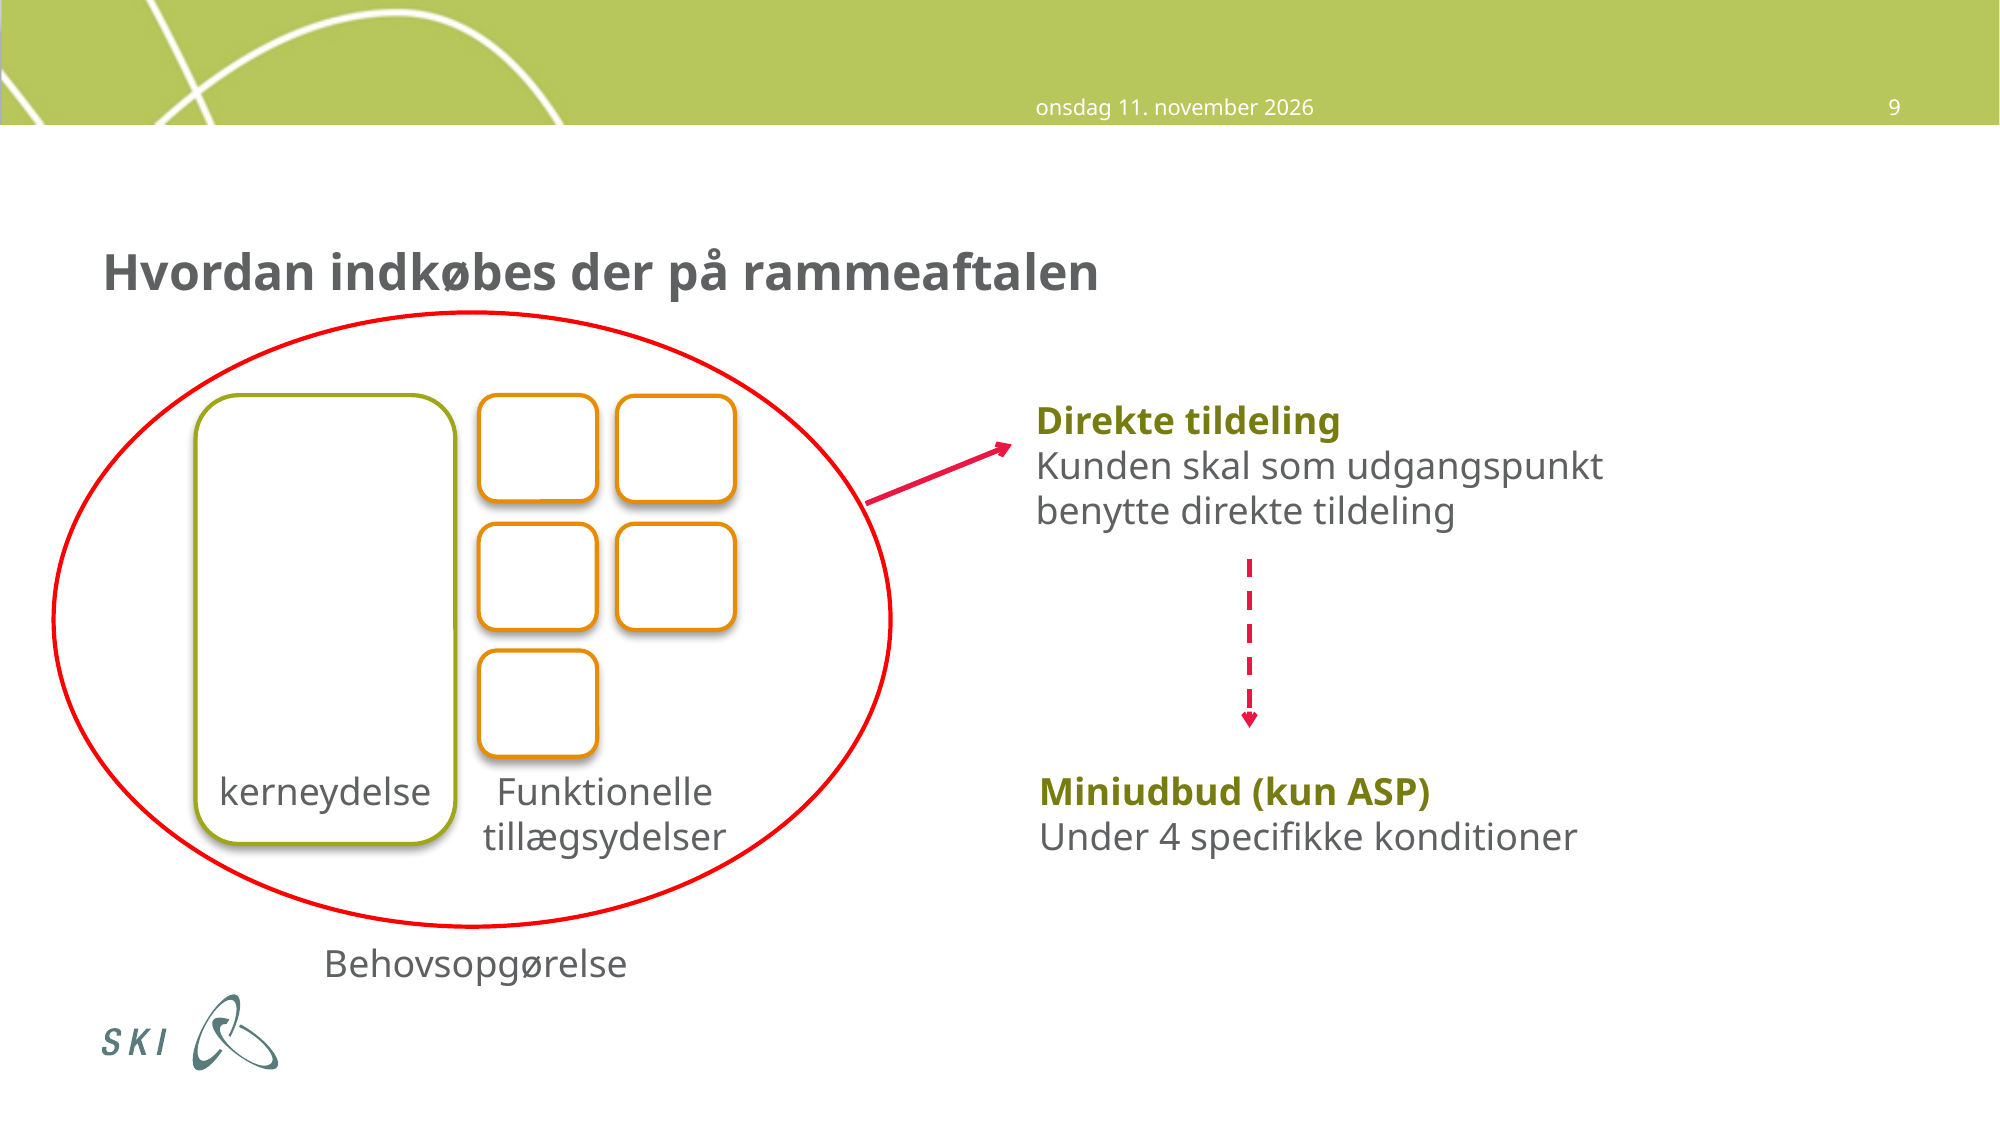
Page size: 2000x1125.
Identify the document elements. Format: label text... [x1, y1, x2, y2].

picture [0, 0, 2000, 125]
text_box Behovsopgørelse [323, 940, 666, 986]
title Hvordan indkøbes der på rammeaftalen [102, 178, 1905, 301]
slide_number 9 [1822, 95, 1901, 122]
text_box Direkte tildeling Kunden skal som udgangspunkt benytte direkte tildeling [1035, 397, 1709, 578]
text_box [195, 394, 736, 845]
text_box Miniudbud (kun ASP) Under 4 specifikke konditioner [1038, 767, 1712, 858]
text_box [865, 444, 1012, 505]
text_box Funktionelle tillægsydelser [475, 853, 735, 858]
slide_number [1035, 95, 1396, 122]
text_box [51, 310, 893, 929]
